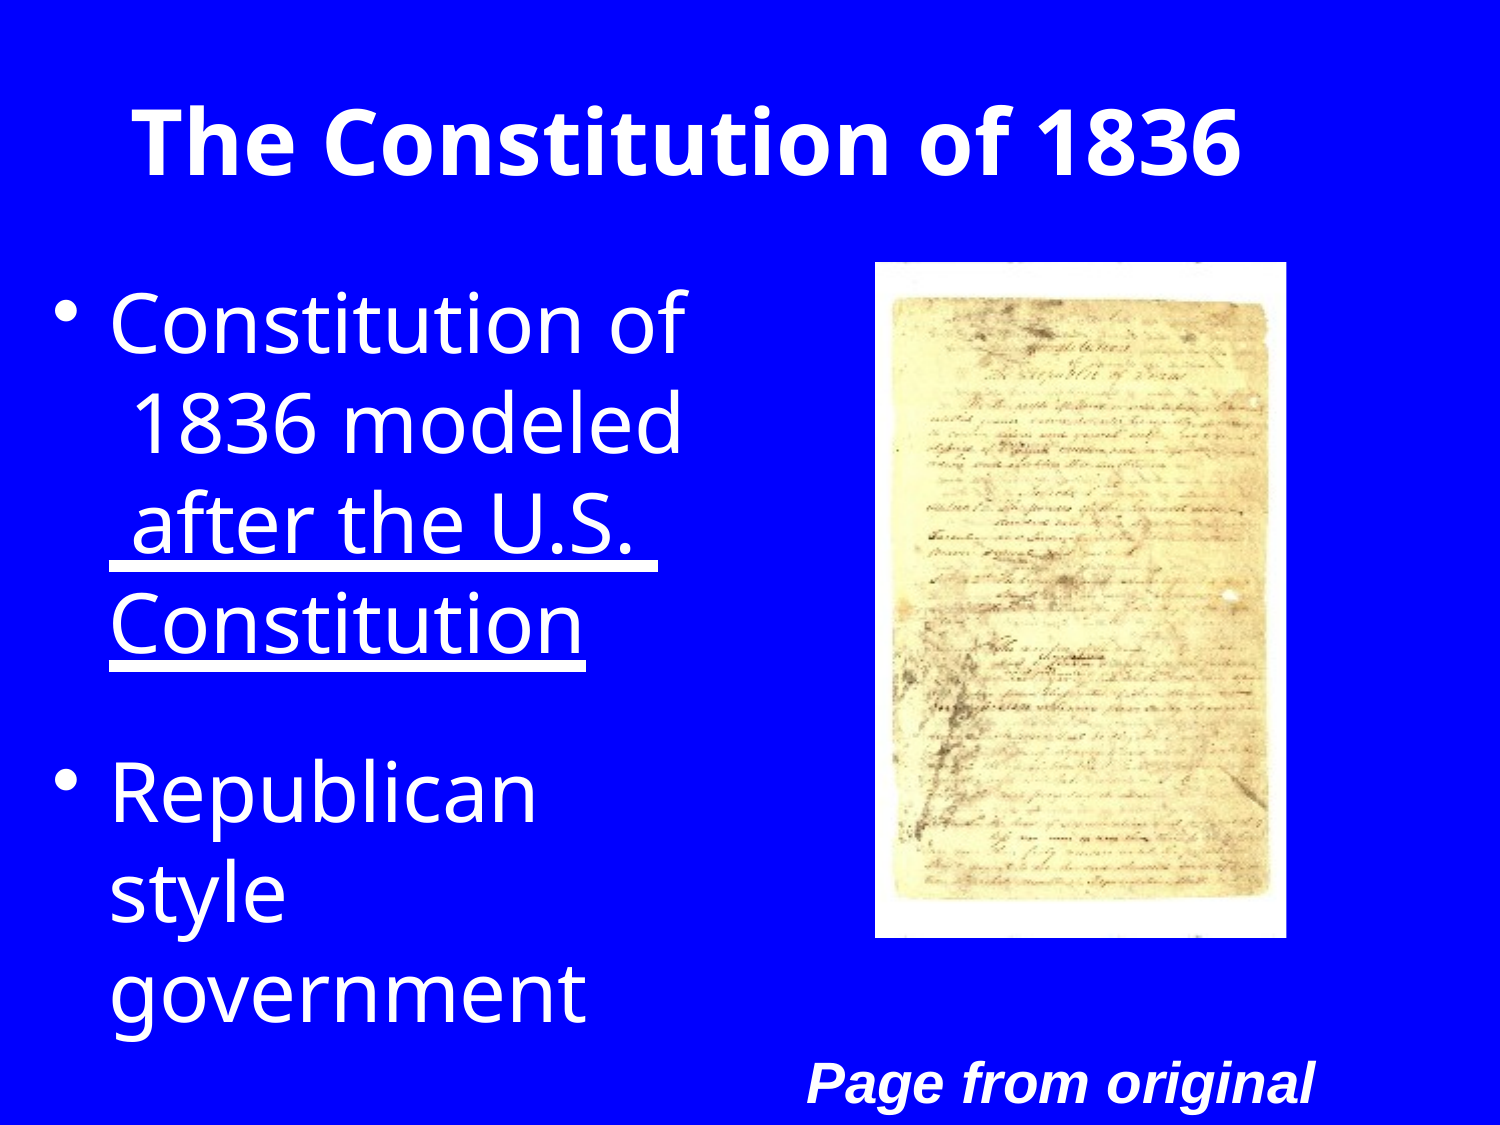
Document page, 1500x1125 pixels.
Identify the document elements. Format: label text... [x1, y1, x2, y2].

title The Constitution of 1836 [128, 81, 1372, 268]
text_box [875, 262, 1287, 268]
text_box Constitution of 1836 modeled after the U.S. Constitution Republican style government Page from original Constitution of 1836 [50, 268, 1373, 1125]
